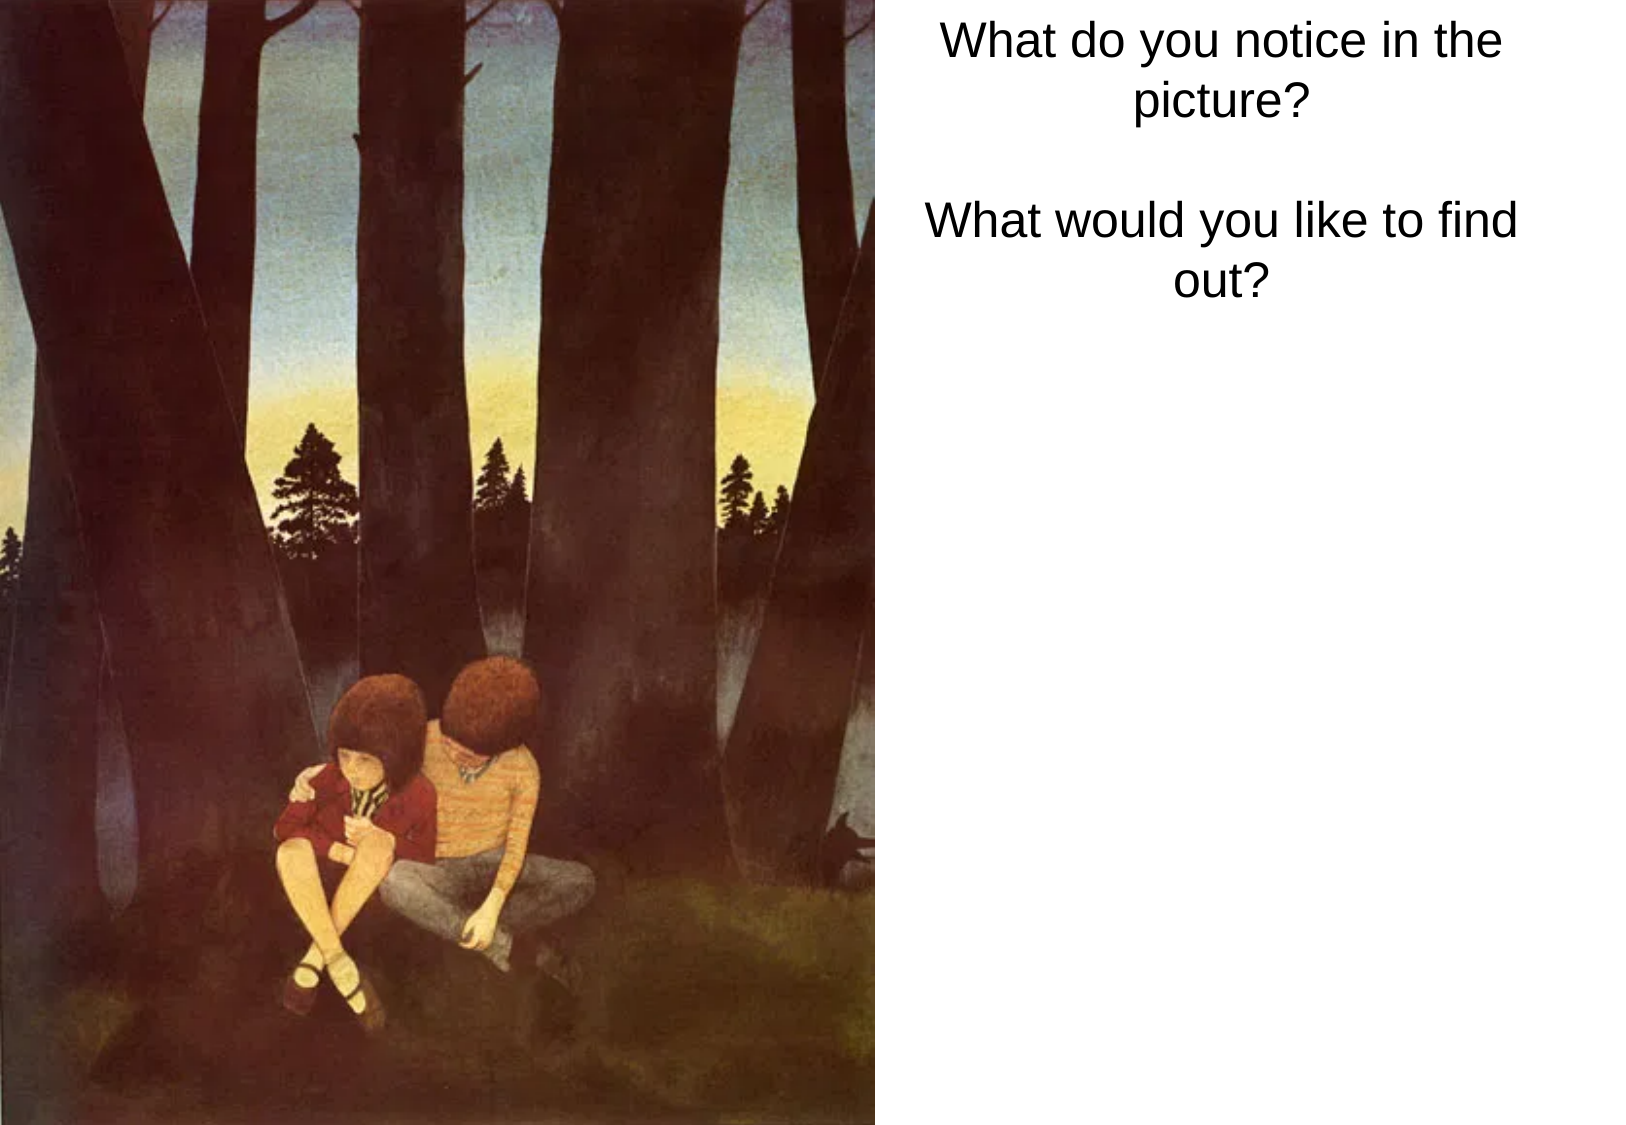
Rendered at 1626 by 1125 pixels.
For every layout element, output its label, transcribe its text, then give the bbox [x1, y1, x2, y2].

picture [0, 0, 875, 1125]
text_box What do you notice in the picture? What would you like to find out? [884, 0, 1560, 315]
